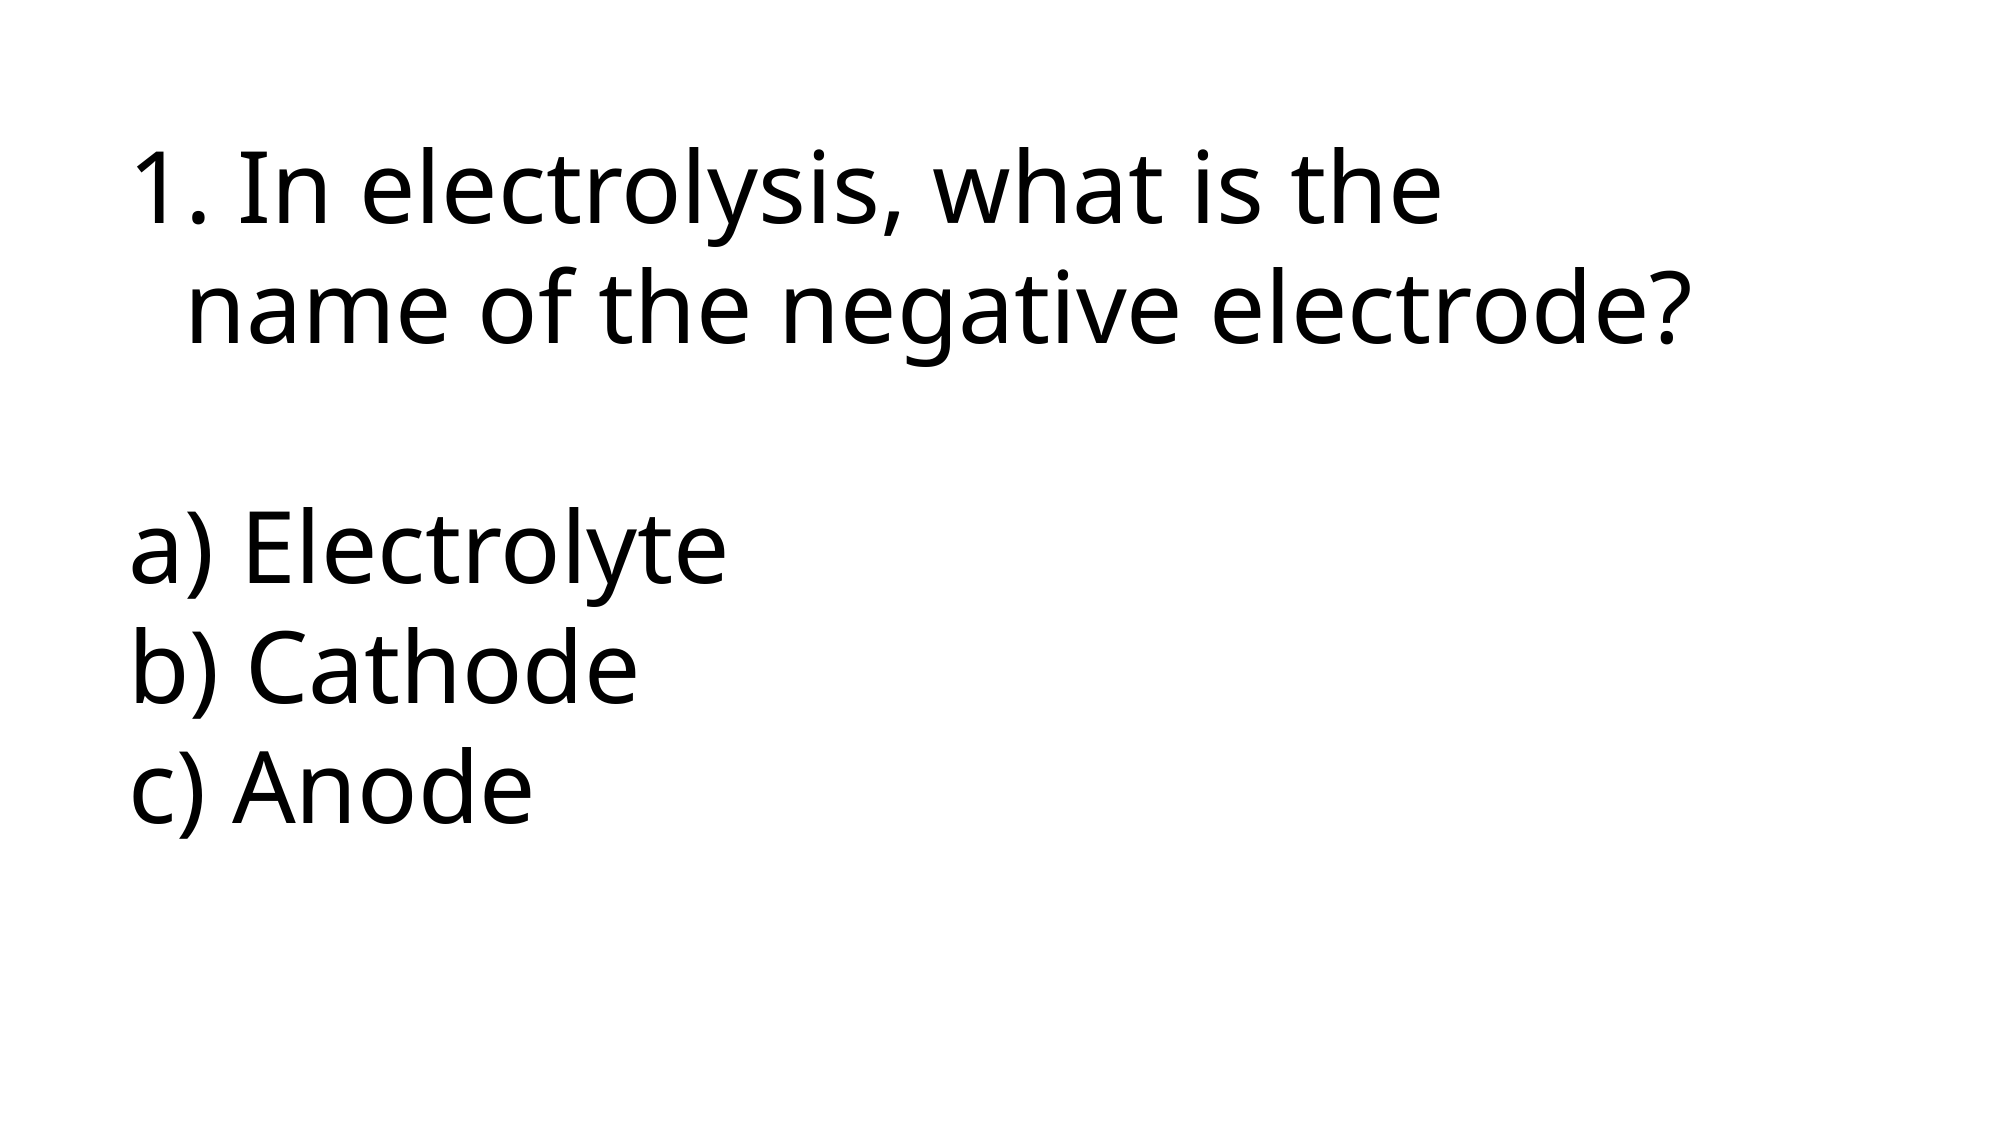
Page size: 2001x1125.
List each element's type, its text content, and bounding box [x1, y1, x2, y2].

text_box In electrolysis, what is the name of the negative electrode? a) Electrolyte b) Cathode c) Anode [113, 116, 1720, 851]
